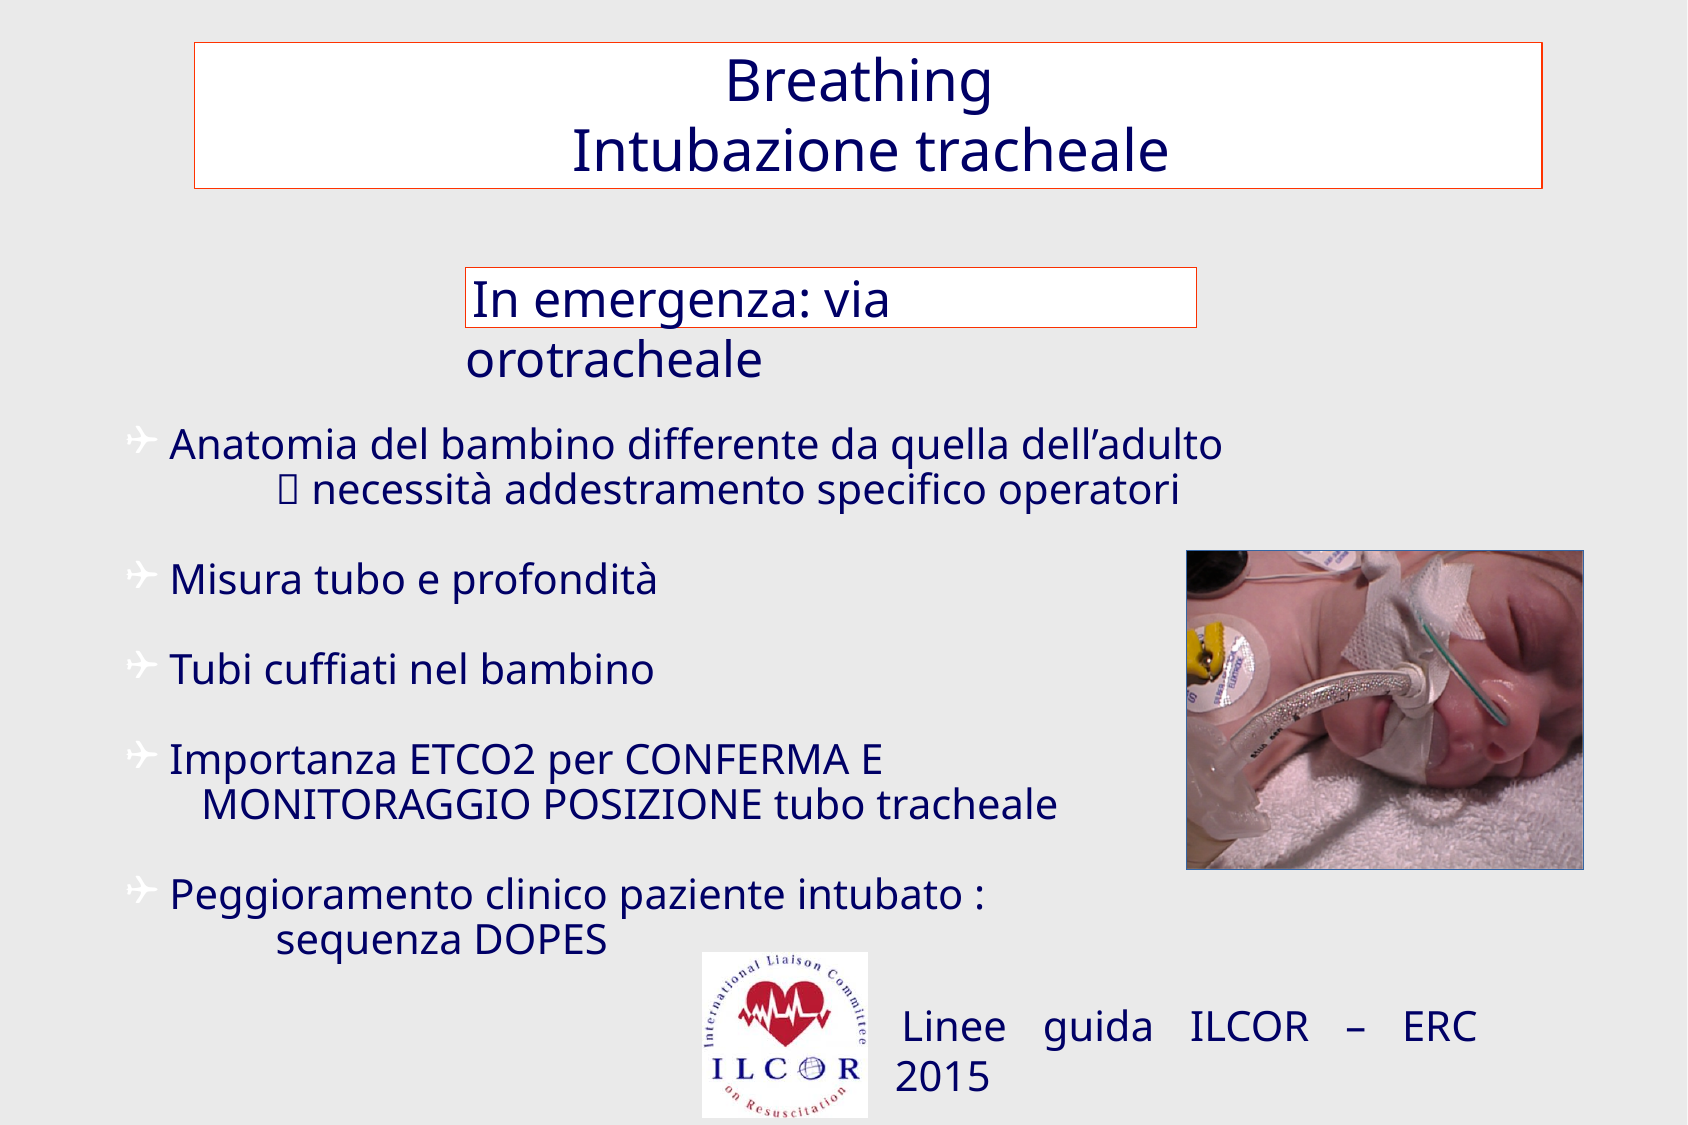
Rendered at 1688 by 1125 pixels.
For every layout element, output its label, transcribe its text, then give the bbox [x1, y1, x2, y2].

text_box Anatomia del bambino differente da quella dell’adulto  necessità addestramento specifico operatori Misura tubo e profondità Tubi cuffiati nel bambino Importanza ETCO2 per CONFERMA E MONITORAGGIO POSIZIONE tubo tracheale Peggioramento clinico paziente intubato : sequenza DOPES [125, 373, 1326, 964]
text_box Linee guida ILCOR – ERC 2015 [894, 999, 1478, 1051]
picture [701, 951, 868, 1118]
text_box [194, 42, 1543, 189]
text_box In emergenza: via orotracheale [465, 267, 1197, 328]
picture [1185, 550, 1584, 870]
